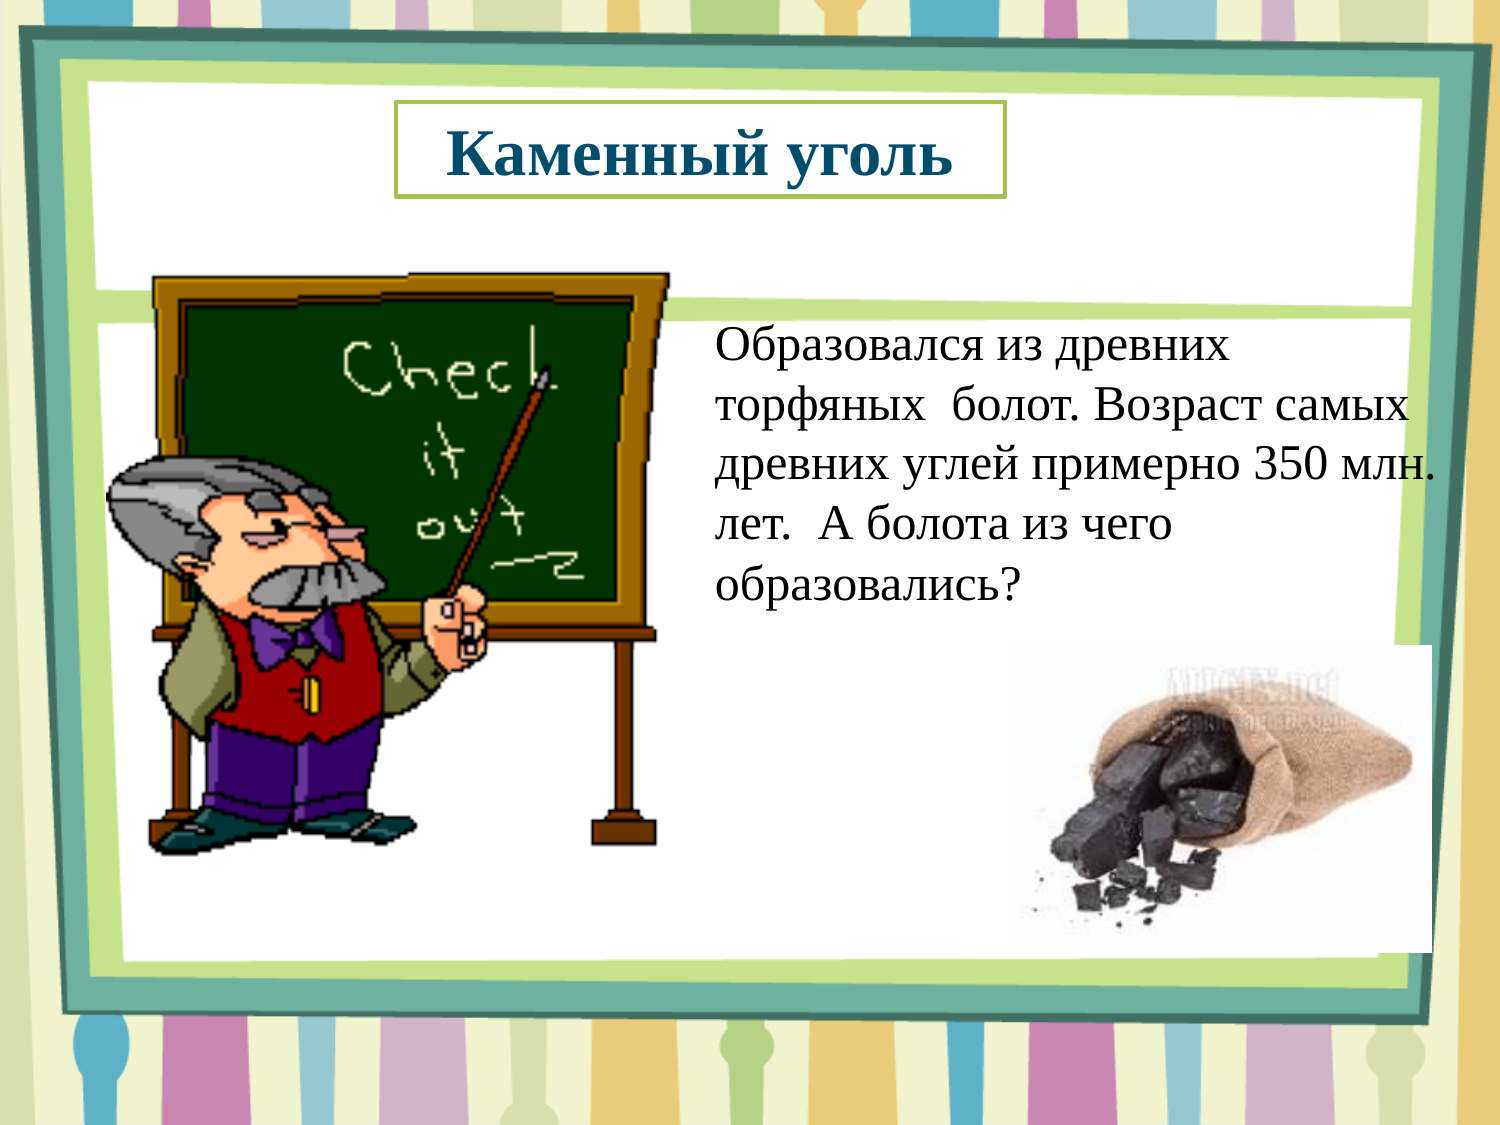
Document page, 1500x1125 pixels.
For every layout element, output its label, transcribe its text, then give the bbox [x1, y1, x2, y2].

text_box Каменный уголь [394, 100, 1007, 199]
text_box Образовался из древних торфяных болот. Возраст самых древних углей примерно 350 млн. лет. А болота из чего образовались? [700, 302, 1466, 618]
picture [0, 0, 1500, 1125]
